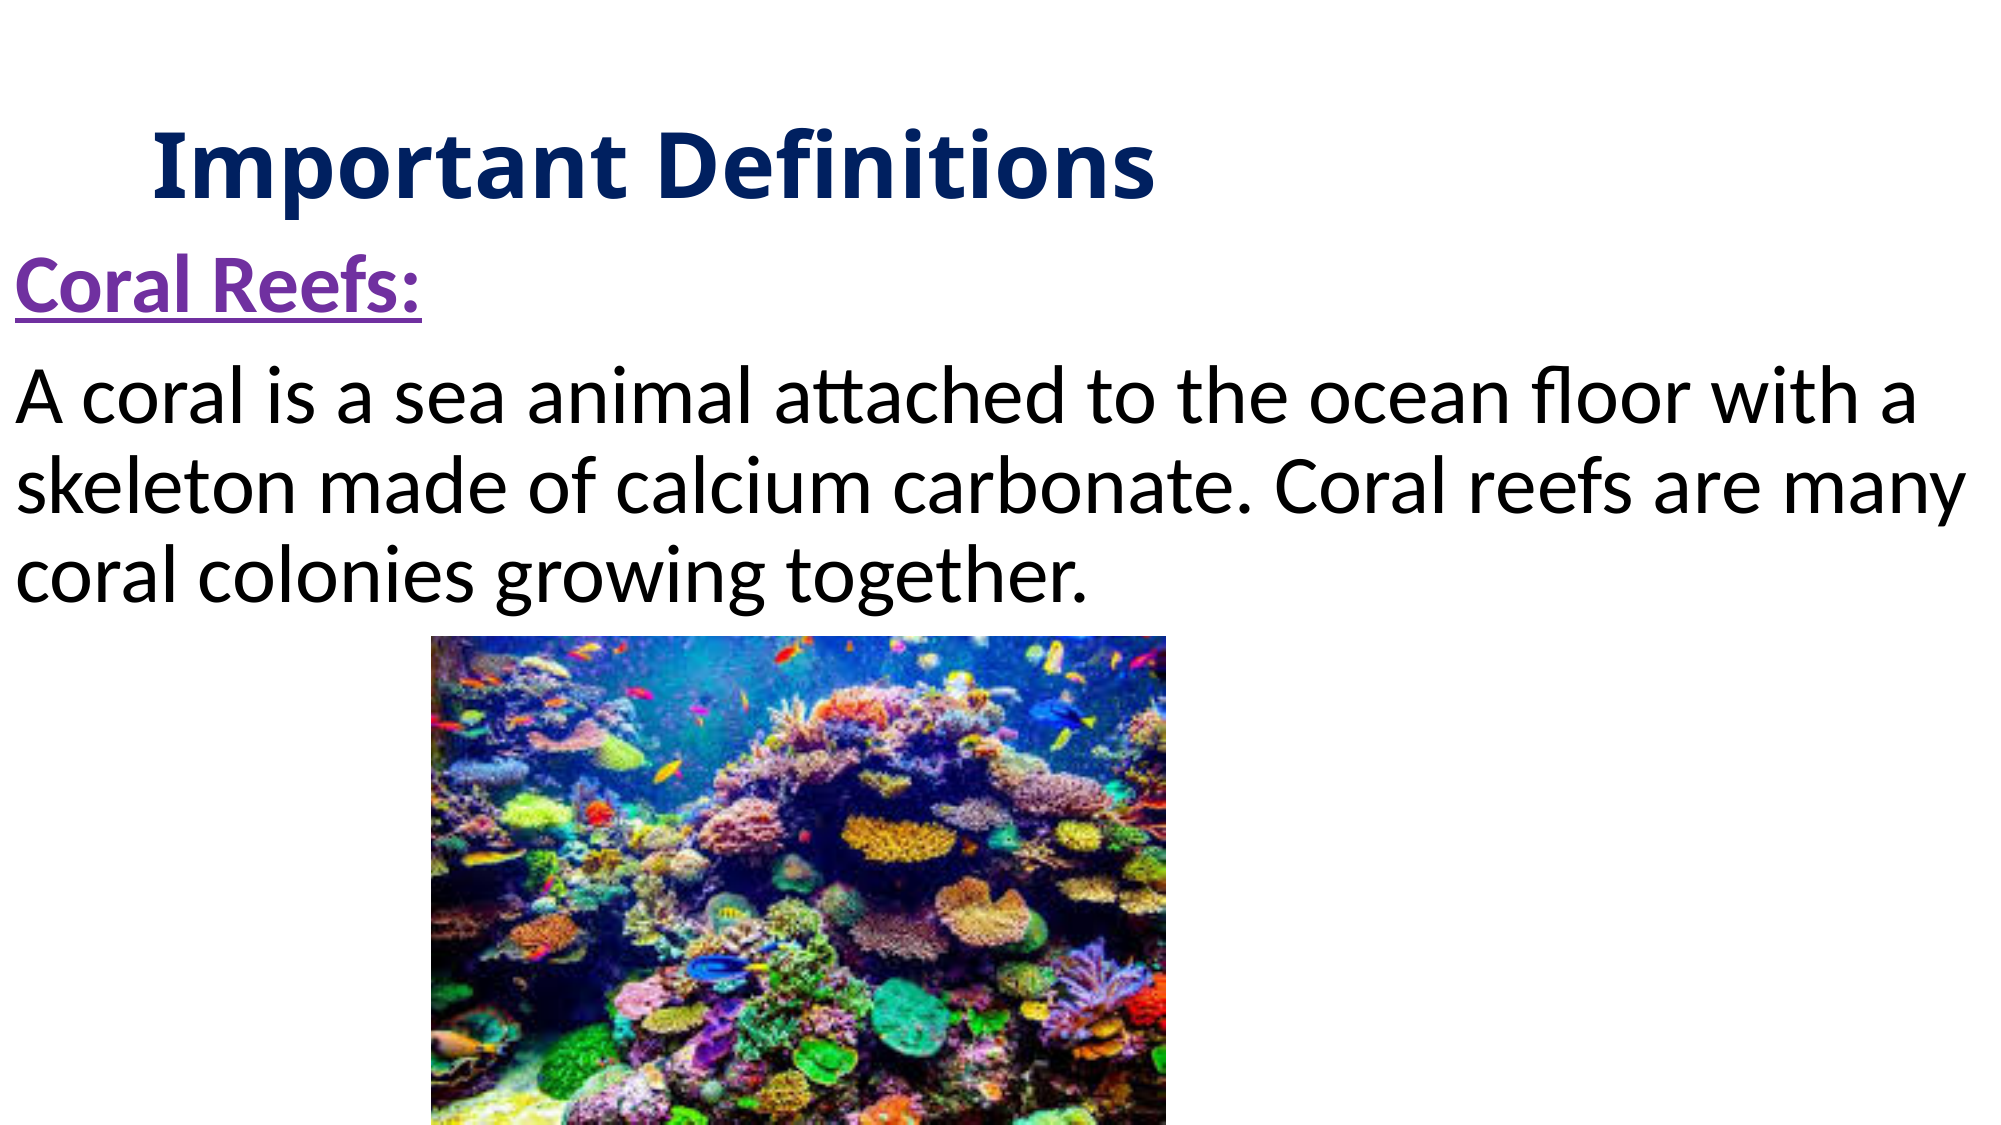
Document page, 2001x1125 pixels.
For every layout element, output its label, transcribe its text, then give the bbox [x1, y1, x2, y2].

title Important Definitions [137, 59, 1863, 233]
picture [431, 636, 1166, 1125]
list Coral Reefs: A coral is a sea animal attached to the ocean floor with a skeleton made of calcium carbonate. Coral reefs are many coral colonies growing together. [0, 233, 2000, 1125]
